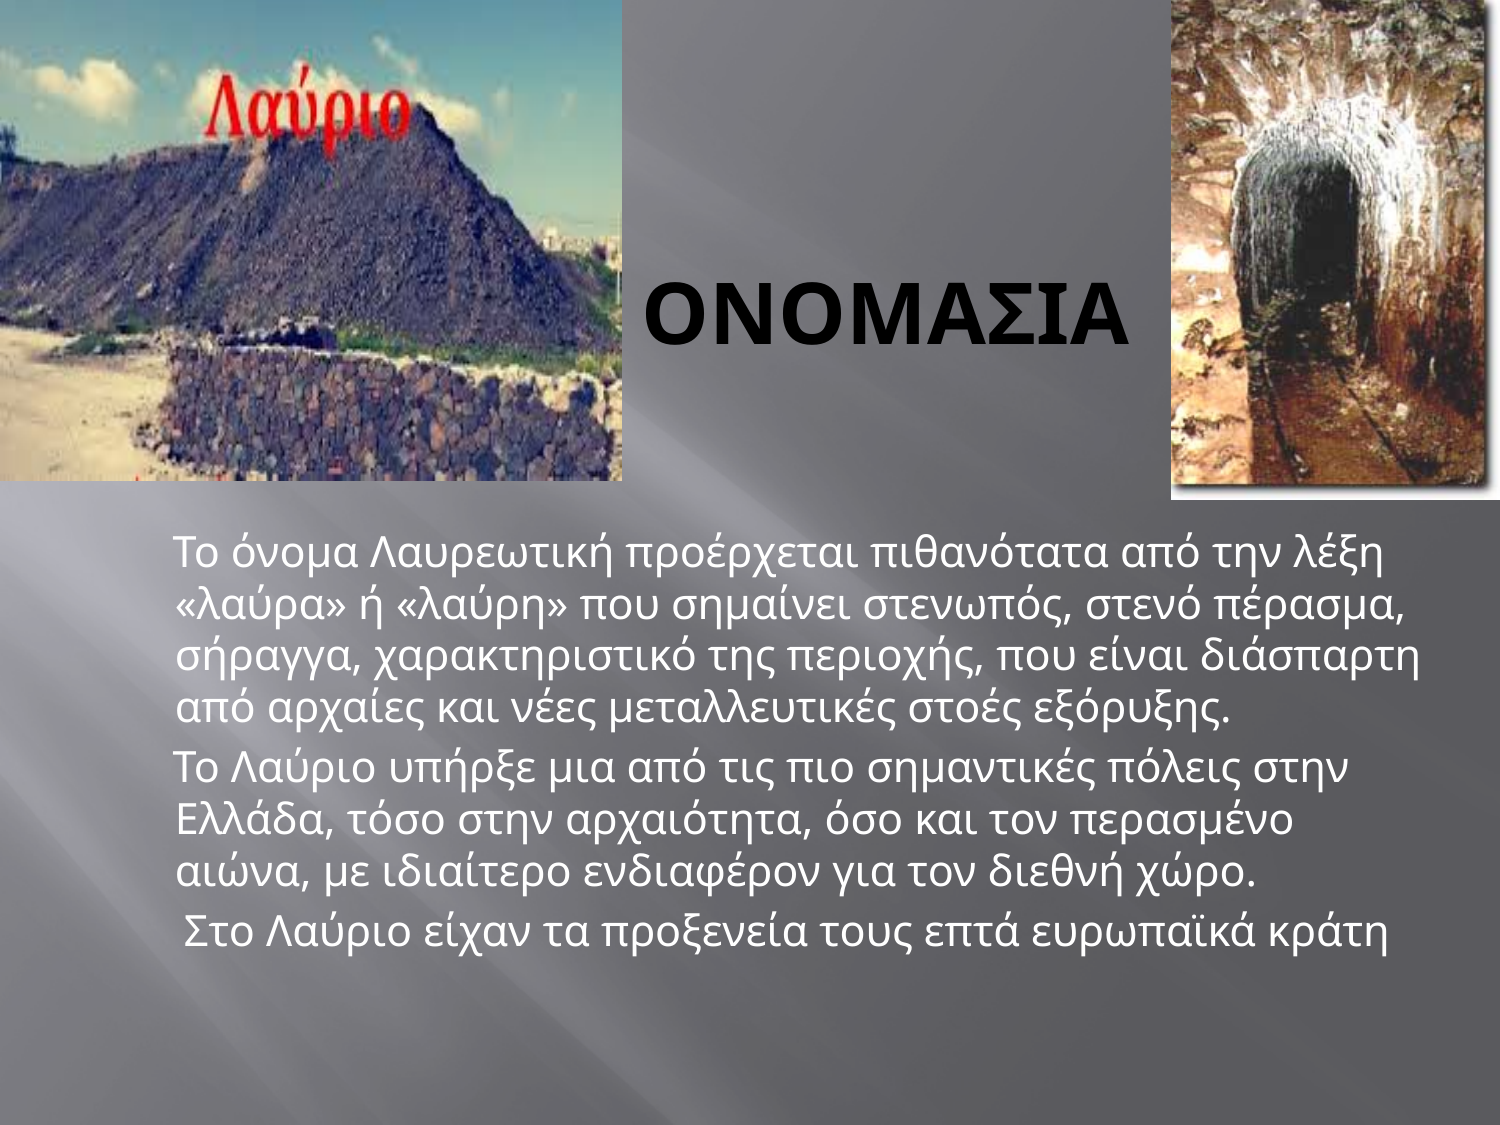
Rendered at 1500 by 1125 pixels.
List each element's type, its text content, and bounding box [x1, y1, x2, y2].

picture [0, 0, 622, 481]
list Το όνομα Λαυρεωτική προέρχεται πιθανότατα από την λέξη «λαύρα» ή «λαύρη» που σημαίνει στενωπός, στενό πέρασμα, σήραγγα, χαρακτηριστικό της περιοχής, που είναι διάσπαρτη από αρχαίες και νέες μεταλλευτικές στοές εξόρυξης. Το Λαύριο υπήρξε μια από τις πιο σημαντικές πόλεις στην Ελλάδα, τόσο στην αρχαιότητα, όσο και τον περασμένο αιώνα, με ιδιαίτερο ενδιαφέρον για τον διεθνή χώρο. Στο Λαύριο είχαν τα προξενεία τους επτά ευρωπαϊκά κράτη [82, 457, 1442, 1035]
picture [1171, 0, 1500, 501]
title ΟΝΟΜΑΣΙΑ [664, 187, 1171, 434]
